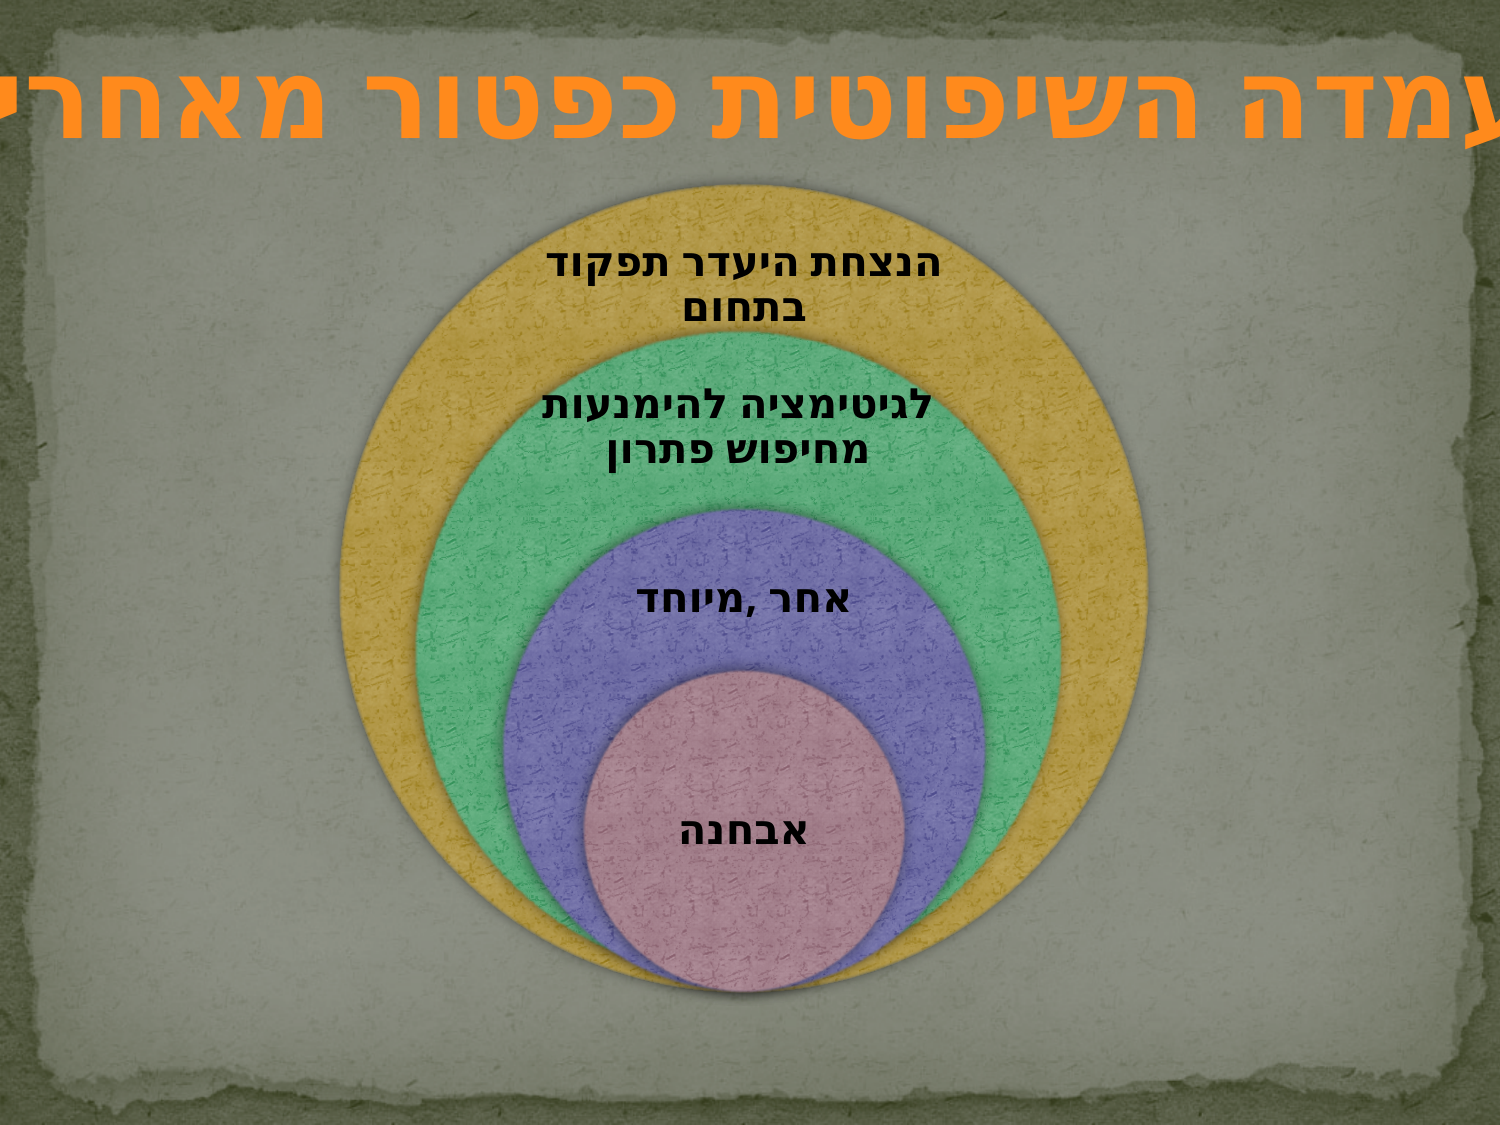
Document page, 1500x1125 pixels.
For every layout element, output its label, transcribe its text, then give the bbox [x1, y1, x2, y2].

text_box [233, 187, 1256, 991]
text_box העמדה השיפוטית כפטור מאחריות [0, 18, 1500, 169]
